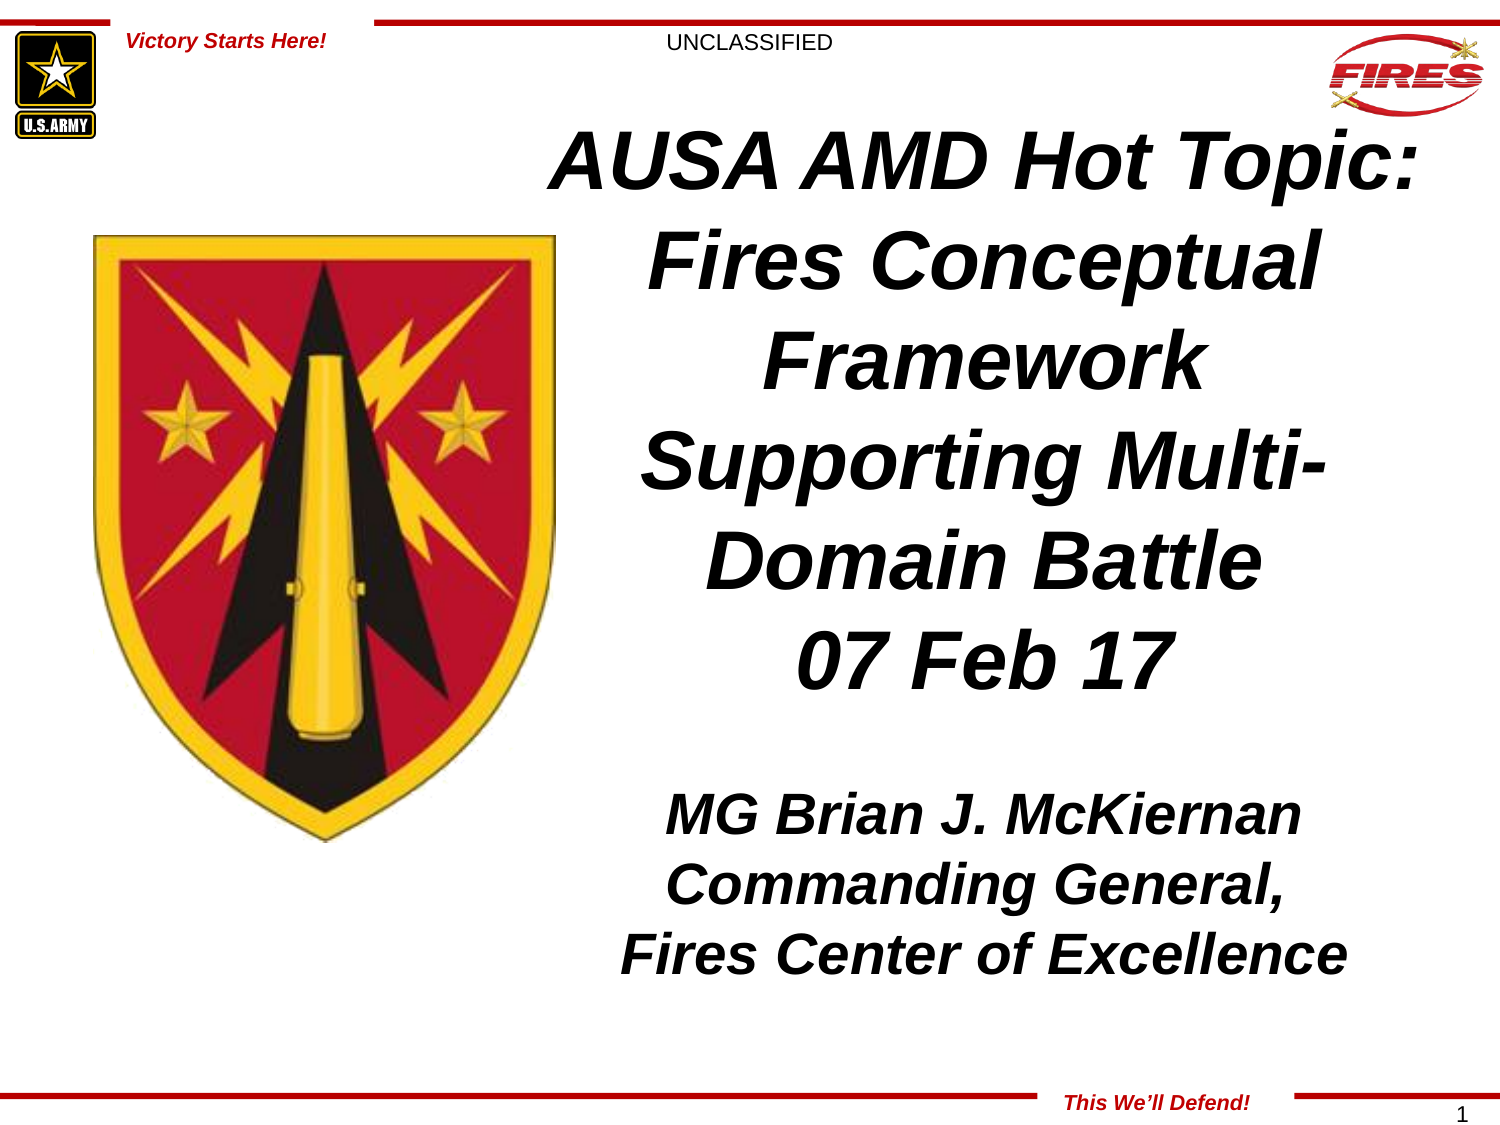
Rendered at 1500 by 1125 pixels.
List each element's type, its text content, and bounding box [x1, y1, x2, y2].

text_box AUSA AMD Hot Topic: Fires Conceptual Framework Supporting Multi-Domain Battle 07 Feb 17 MG Brian J. McKiernan Commanding General, Fires Center of Excellence [518, 213, 1452, 579]
picture [15, 31, 96, 139]
picture [1327, 31, 1485, 119]
picture [93, 235, 557, 843]
